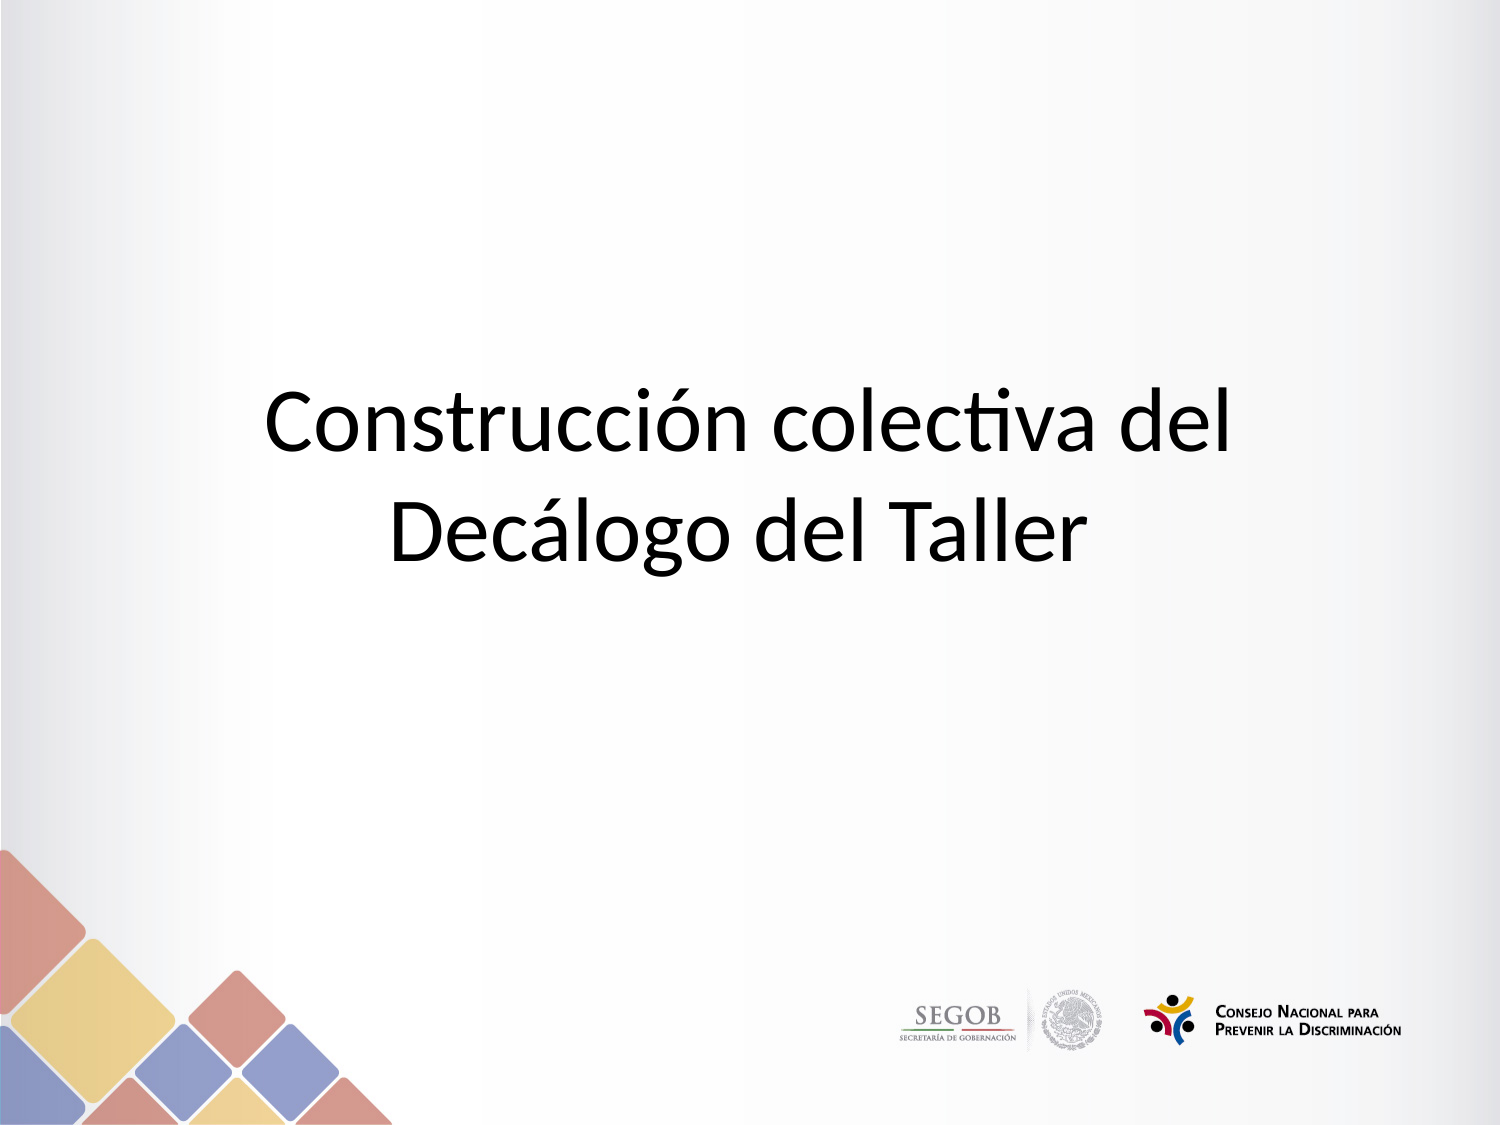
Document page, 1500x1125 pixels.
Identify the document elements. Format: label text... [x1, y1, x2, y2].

picture [0, 0, 1500, 1125]
title Construcción colectiva del Decálogo del Taller [112, 349, 1388, 591]
